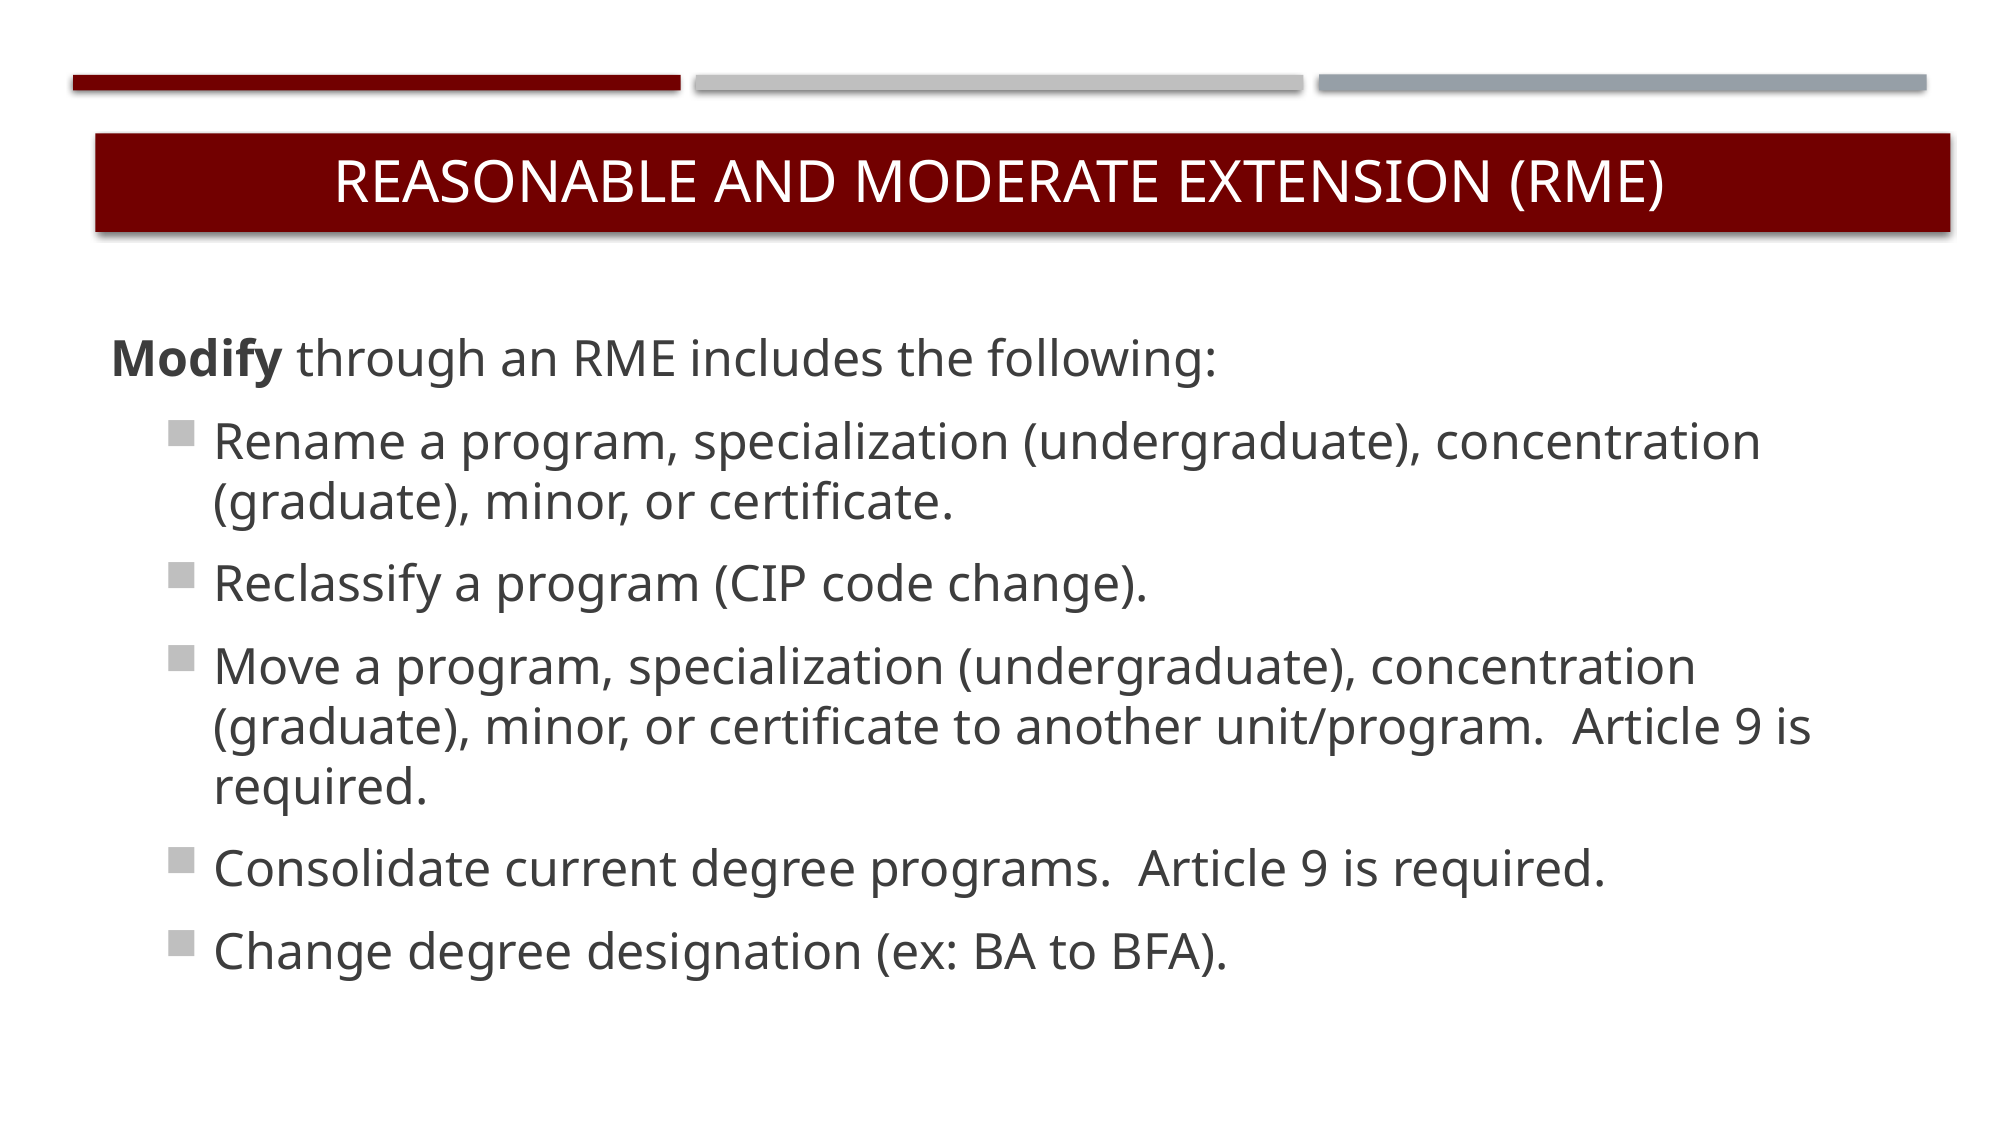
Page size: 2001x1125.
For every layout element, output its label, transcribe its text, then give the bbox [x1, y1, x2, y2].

title reasonable and moderate extension (Rme) [95, 133, 1905, 222]
list Modify through an RME includes the following: Rename a program, specialization (undergraduate), concentration (graduate), minor, or certificate. Reclassify a program (CIP code change). Move a program, specialization (undergraduate), concentration (graduate), minor, or certificate to another unit/program. Article 9 is required. Consolidate current degree programs. Article 9 is required. Change degree designation (ex: BA to BFA). [95, 248, 1905, 1057]
